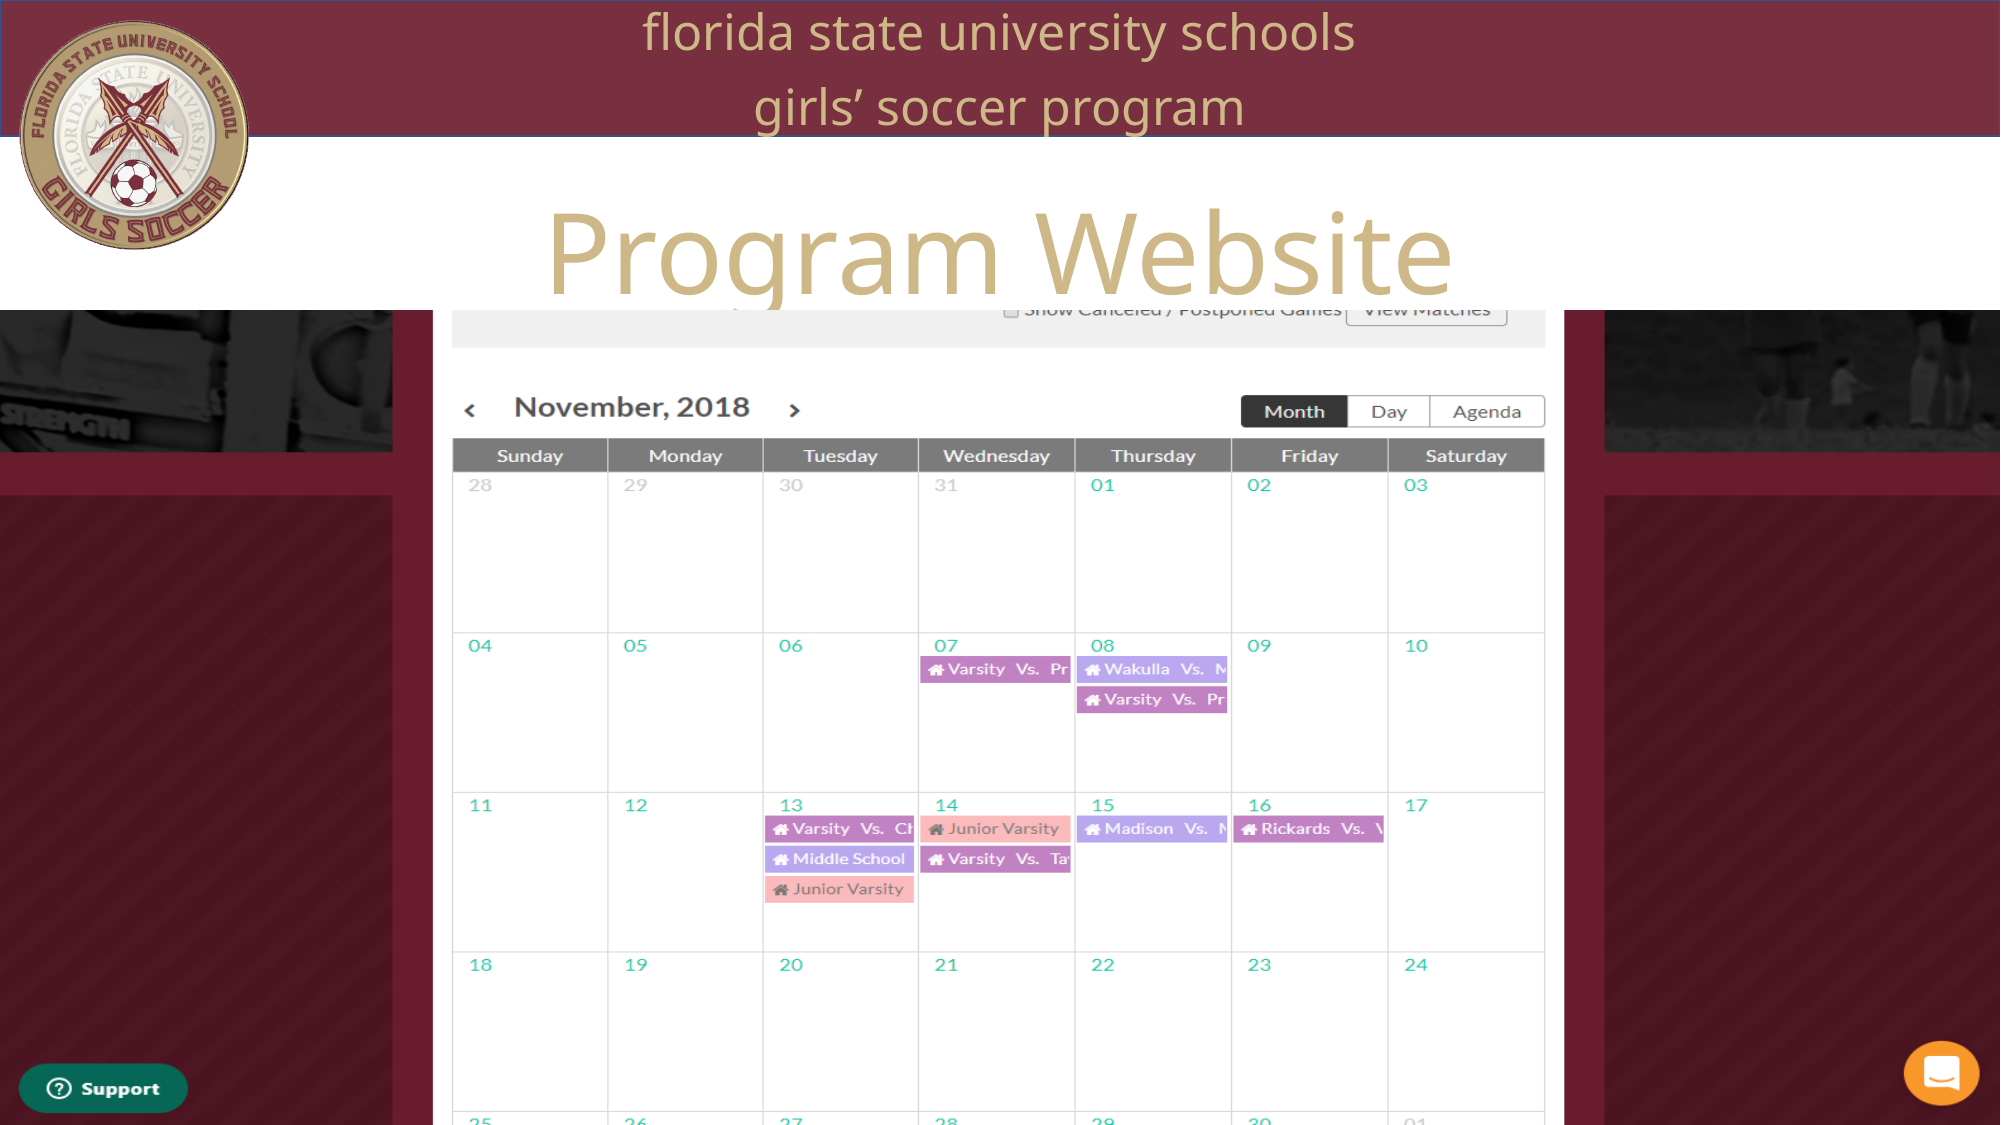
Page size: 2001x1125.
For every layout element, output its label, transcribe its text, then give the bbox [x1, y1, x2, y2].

text_box Program Website [0, 175, 2000, 310]
picture [19, 20, 250, 251]
picture [0, 310, 2000, 1125]
subtitle florida state university schools girls’ soccer program [0, 0, 2000, 175]
